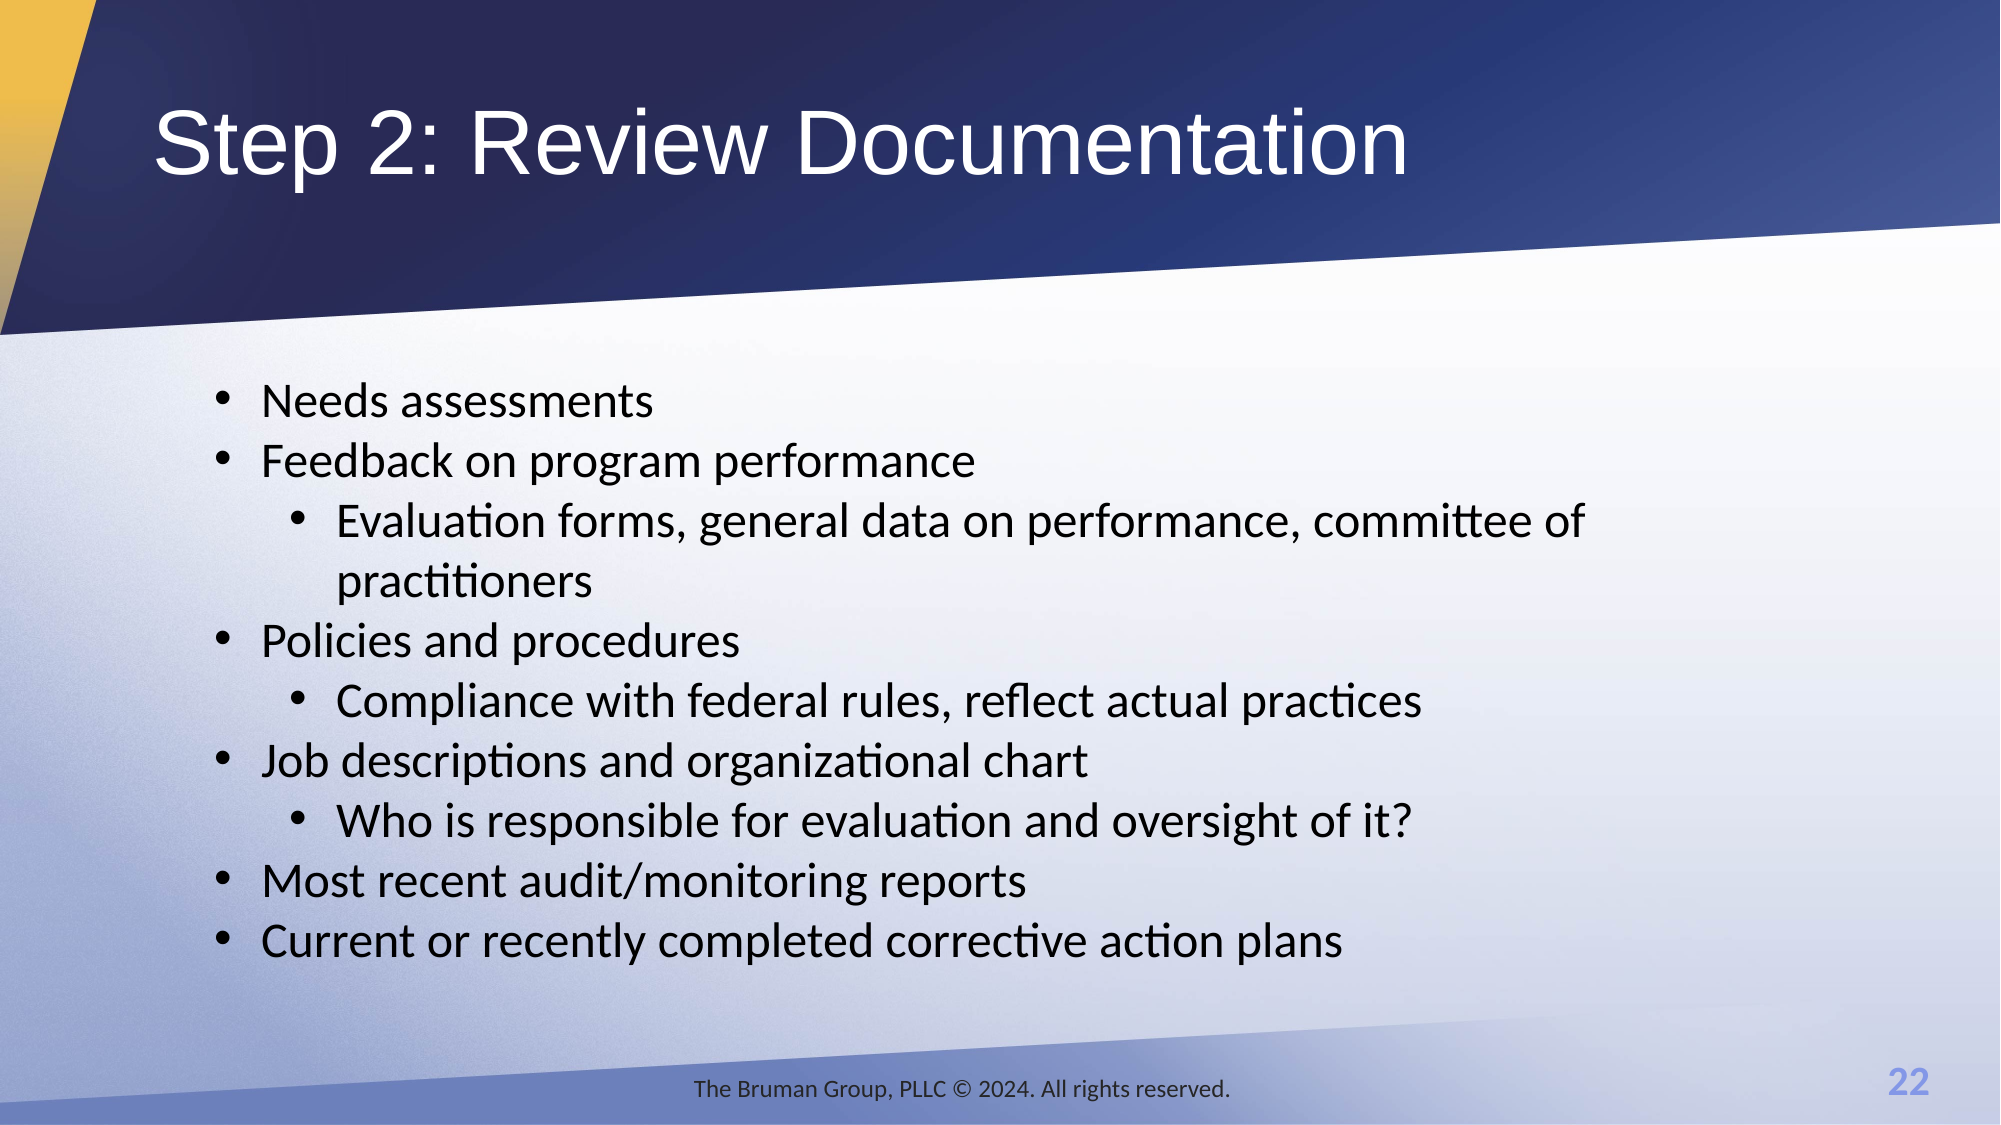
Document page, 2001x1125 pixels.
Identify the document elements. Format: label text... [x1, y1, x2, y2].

picture [0, 0, 2000, 1125]
text_box Needs assessments Feedback on program performance Evaluation forms, general data on performance, committee of practitioners Policies and procedures Compliance with federal rules, reflect actual practices Job descriptions and organizational chart Who is responsible for evaluation and oversight of it? Most recent audit/monitoring reports Current or recently completed corrective action plans [199, 360, 1863, 975]
text_box The Bruman Group, PLLC © 2024. All rights reserved. [678, 1049, 1633, 1110]
title Step 2: Review Documentation [137, 59, 1863, 231]
